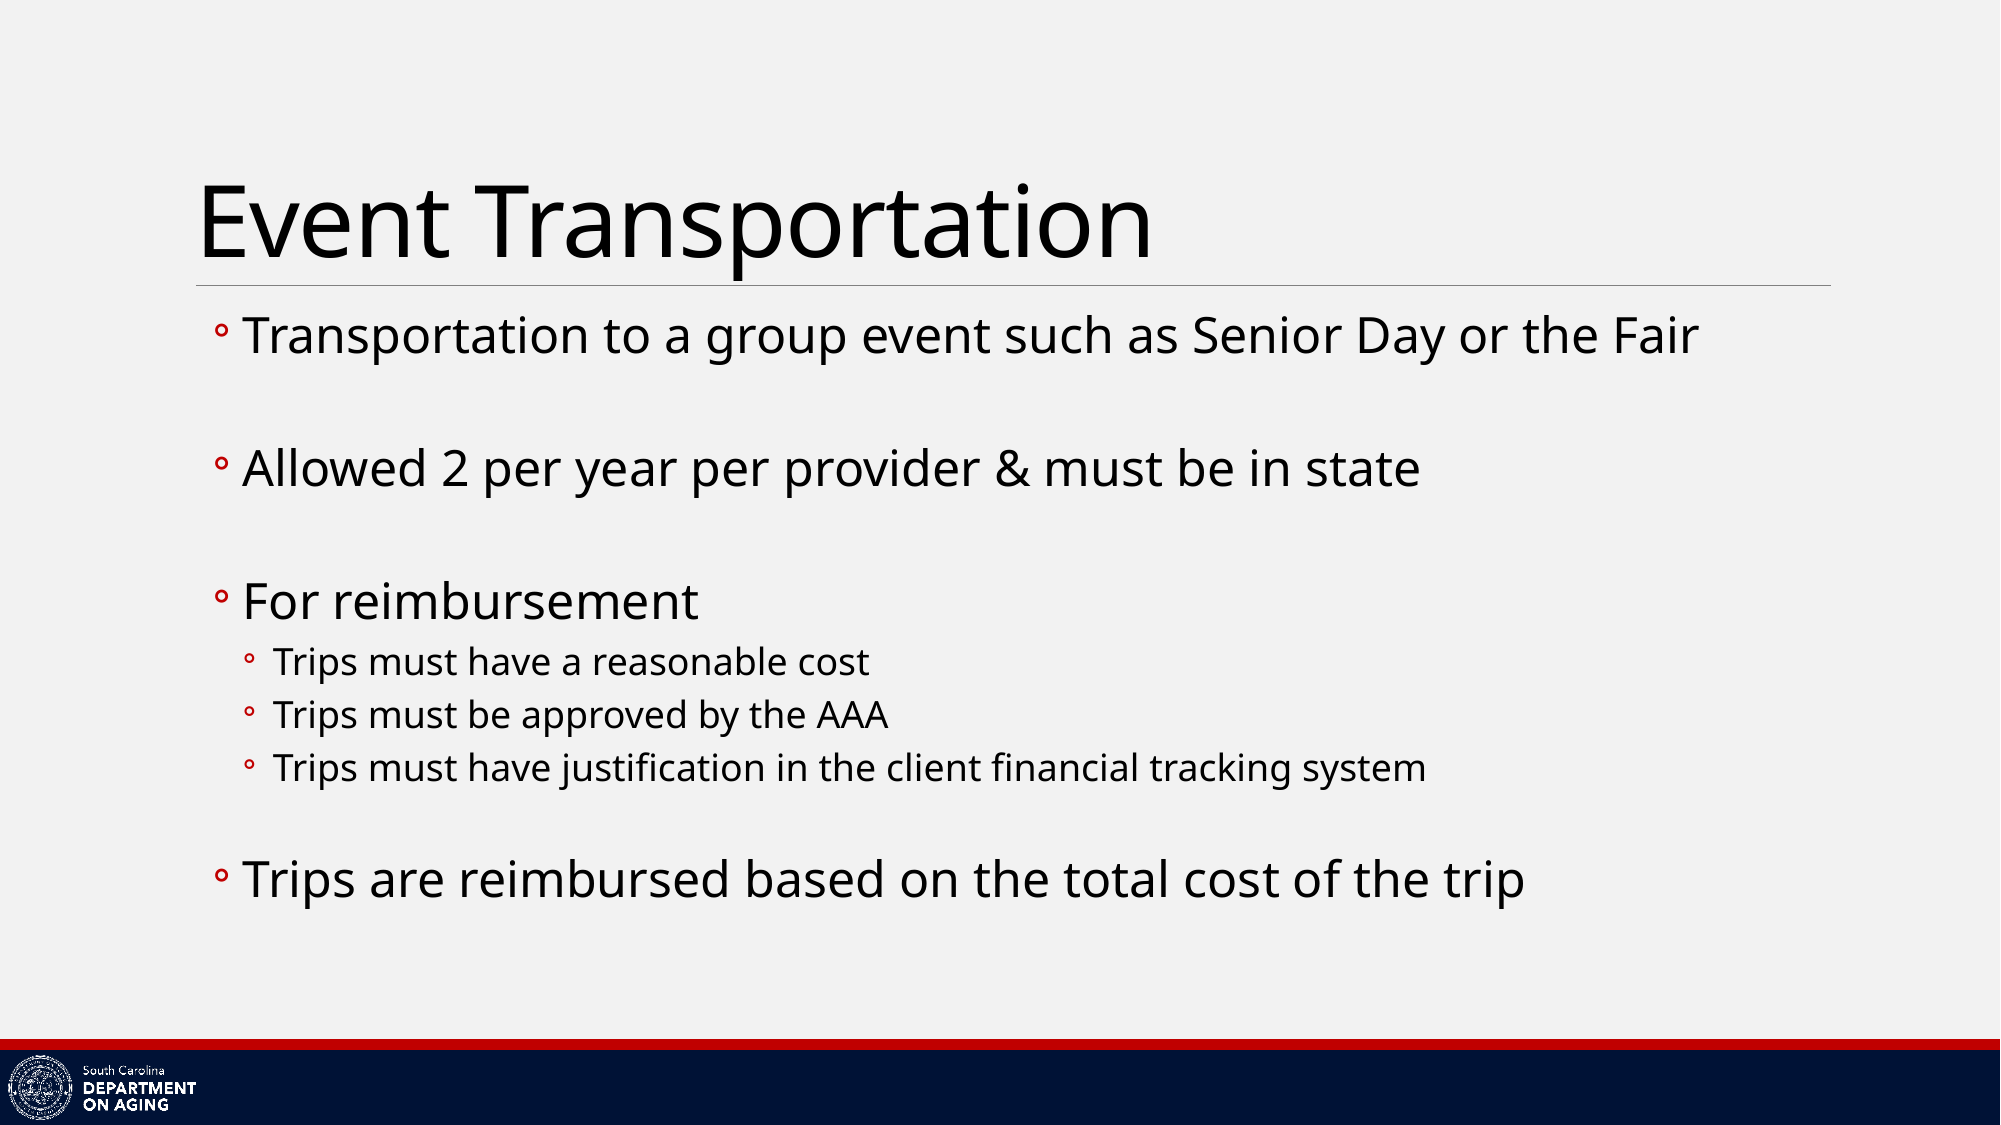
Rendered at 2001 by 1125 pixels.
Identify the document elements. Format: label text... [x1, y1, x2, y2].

title Event Transportation [180, 47, 1830, 285]
picture [8, 1055, 196, 1120]
list Transportation to a group event such as Senior Day or the Fair Allowed 2 per year per provider & must be in state For reimbursement Trips must have a reasonable cost Trips must be approved by the AAA Trips must have justification in the client financial tracking system Trips are reimbursed based on the total cost of the trip [180, 302, 1830, 963]
